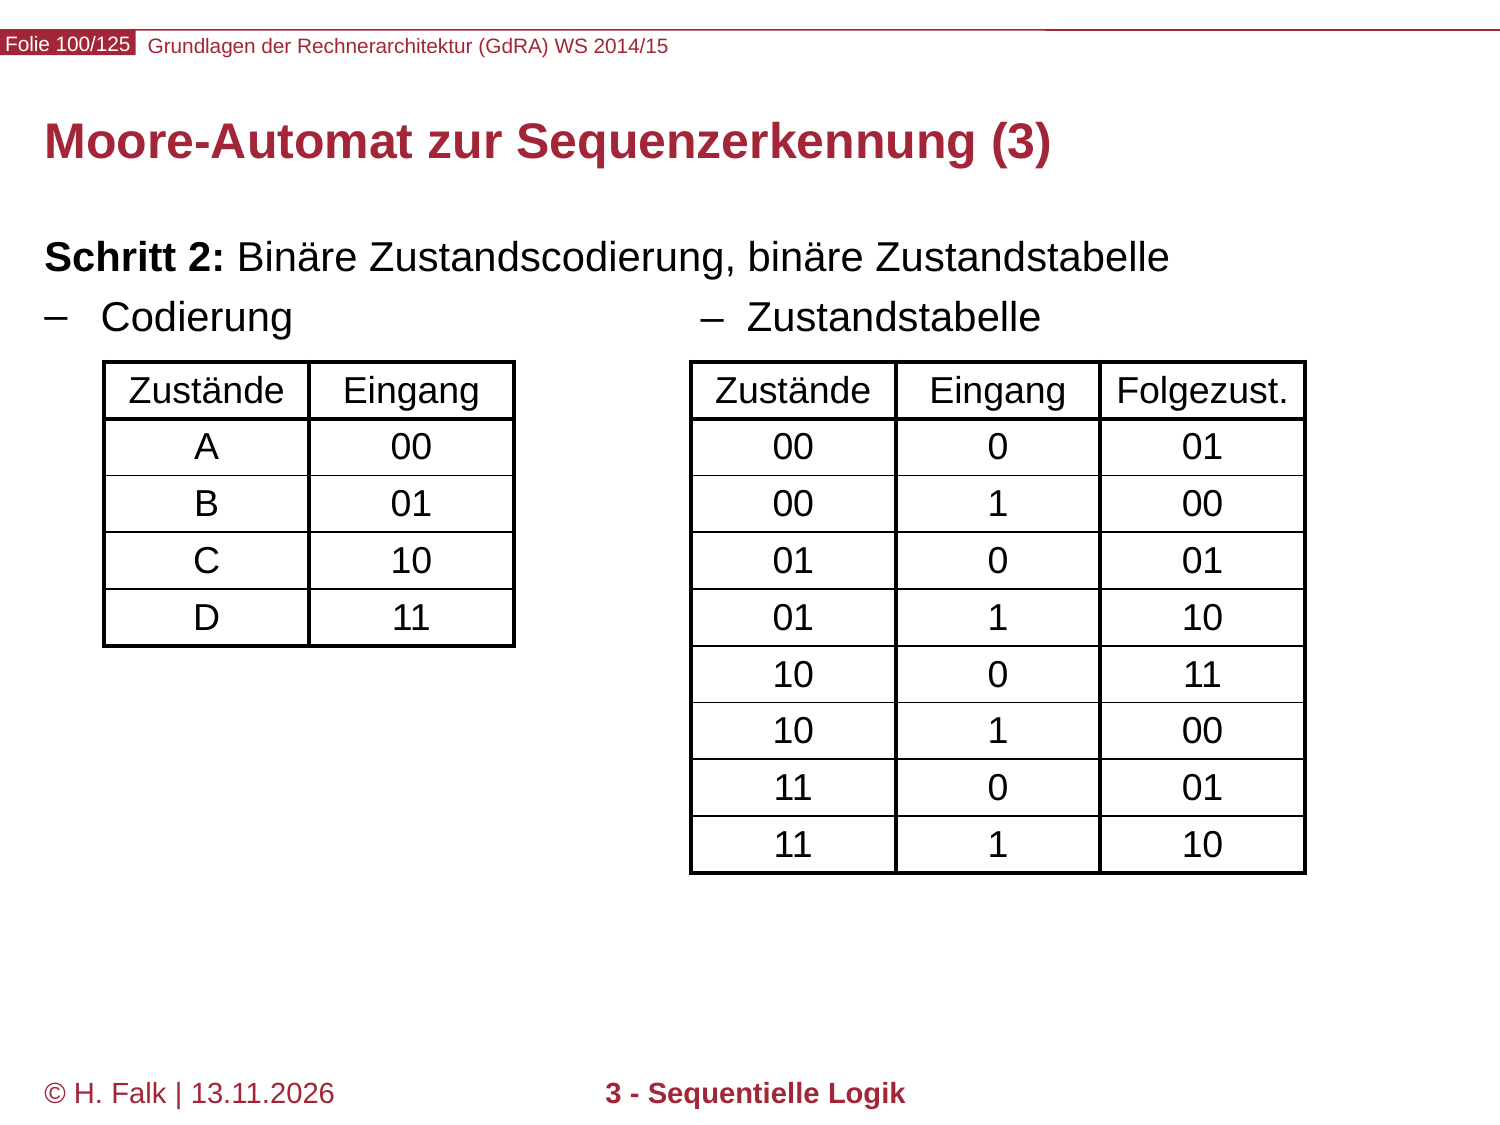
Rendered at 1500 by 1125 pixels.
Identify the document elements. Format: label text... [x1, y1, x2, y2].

table_cell 11 [693, 817, 894, 871]
table_cell D [106, 590, 307, 644]
table_cell 01 [1102, 760, 1303, 815]
table_cell 01 [693, 590, 894, 645]
table_cell 0 [898, 533, 1098, 588]
table_cell 10 [311, 533, 512, 588]
table_cell 10 [1102, 817, 1303, 871]
table_cell 01 [1102, 533, 1303, 588]
table_cell 10 [1102, 590, 1303, 645]
table_cell 11 [1102, 647, 1303, 702]
table_cell 1 [898, 476, 1098, 531]
table_cell 00 [1102, 703, 1303, 758]
table_cell A [106, 421, 307, 475]
table_header Zustände [106, 364, 307, 417]
table_header Folgezust. [1102, 364, 1303, 417]
footer 3 - Sequentielle Logik [301, 1066, 1211, 1125]
table_cell 0 [898, 647, 1098, 702]
table_cell C [106, 533, 307, 588]
table_header Eingang [898, 364, 1098, 417]
table_cell 00 [693, 421, 894, 475]
table_header Zustände [693, 364, 894, 417]
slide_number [29, 1066, 301, 1125]
title Moore-Automat zur Sequenzerkennung (3) [29, 90, 1471, 198]
table_cell 01 [1102, 421, 1303, 475]
table_header Eingang [311, 364, 512, 417]
table_cell 01 [311, 476, 512, 531]
table_cell 1 [898, 703, 1098, 758]
table_cell 1 [898, 590, 1098, 645]
table_cell 11 [311, 590, 512, 644]
table_cell 00 [693, 476, 894, 531]
table_cell 0 [898, 421, 1098, 475]
table_cell B [106, 476, 307, 531]
table_cell 11 [693, 760, 894, 815]
list Schritt 2: Binäre Zustandscodierung, binäre Zustandstabelle Codierung – Zustandstabelle [29, 227, 1471, 1047]
table_cell 00 [1102, 476, 1303, 531]
table_cell 01 [693, 533, 894, 588]
table_cell 10 [693, 703, 894, 758]
table_cell 00 [311, 421, 512, 475]
table_cell 10 [693, 647, 894, 702]
table_cell 0 [898, 760, 1098, 815]
table_cell 1 [898, 817, 1098, 871]
